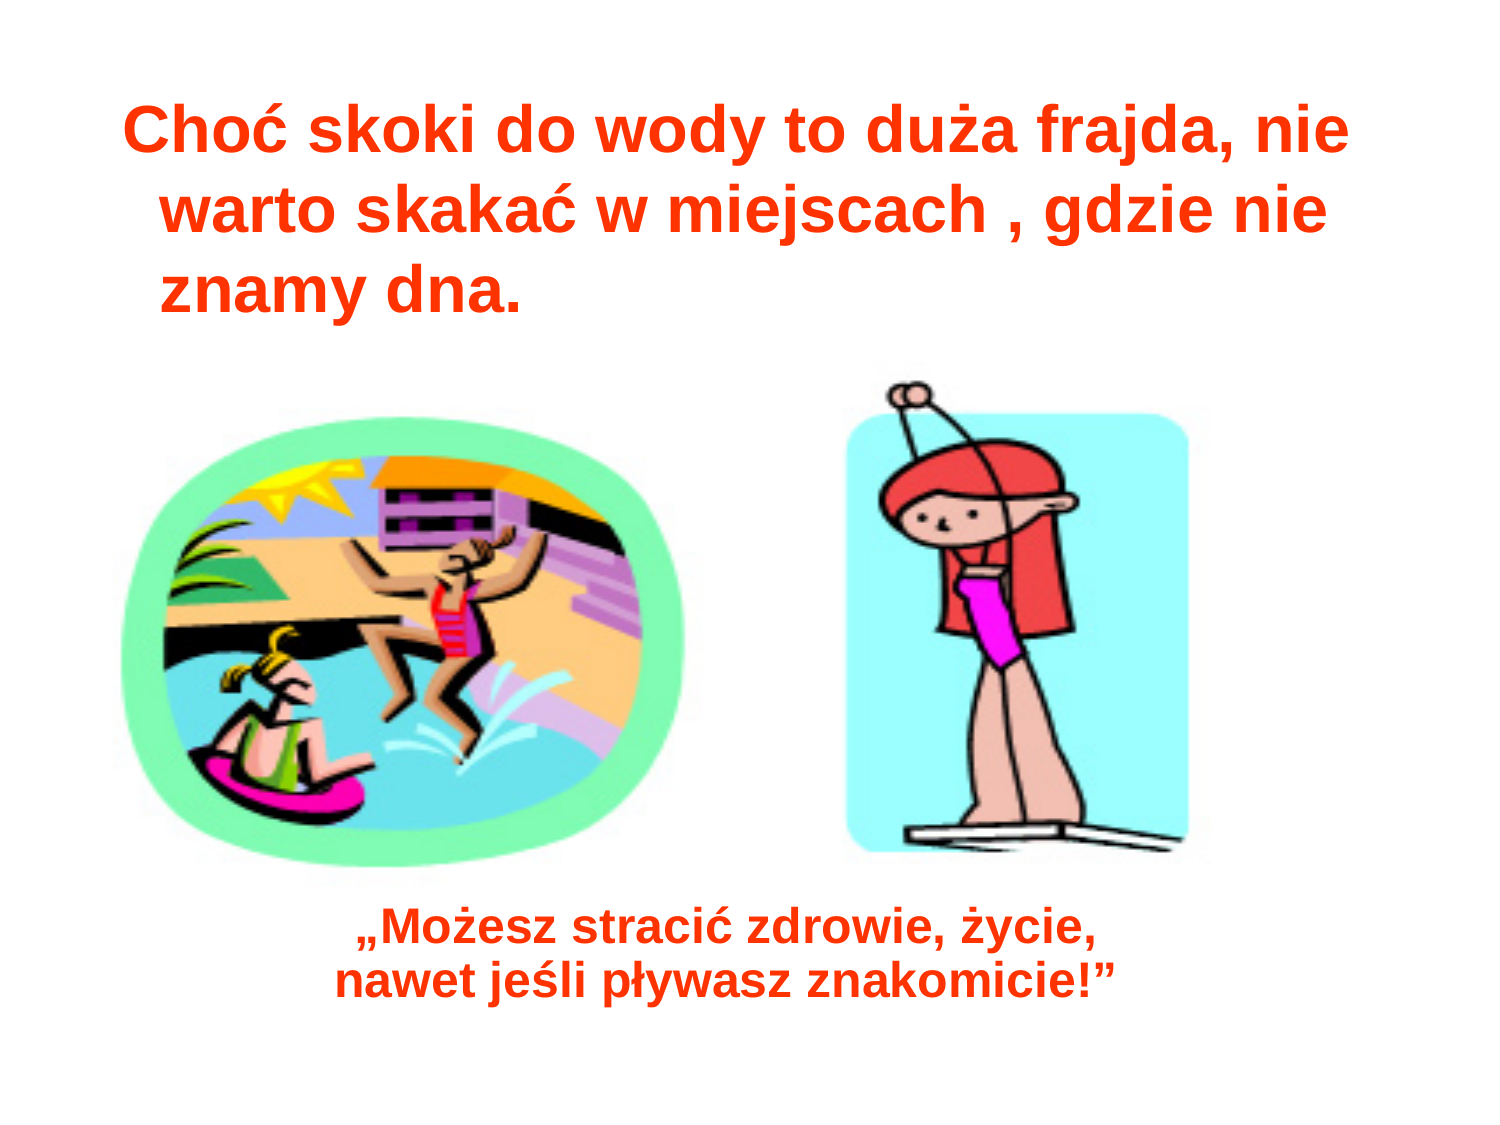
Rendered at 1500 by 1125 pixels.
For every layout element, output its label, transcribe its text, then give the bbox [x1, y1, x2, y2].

list Choć skoki do wody to duża frajda, nie warto skakać w miejscach , gdzie nie znamy dna. [88, 78, 1388, 445]
text_box „Możesz stracić zdrowie, życie, nawet jeśli pływasz znakomicie!” [135, 893, 1317, 1095]
picture [111, 361, 1211, 889]
title [75, 45, 1459, 386]
